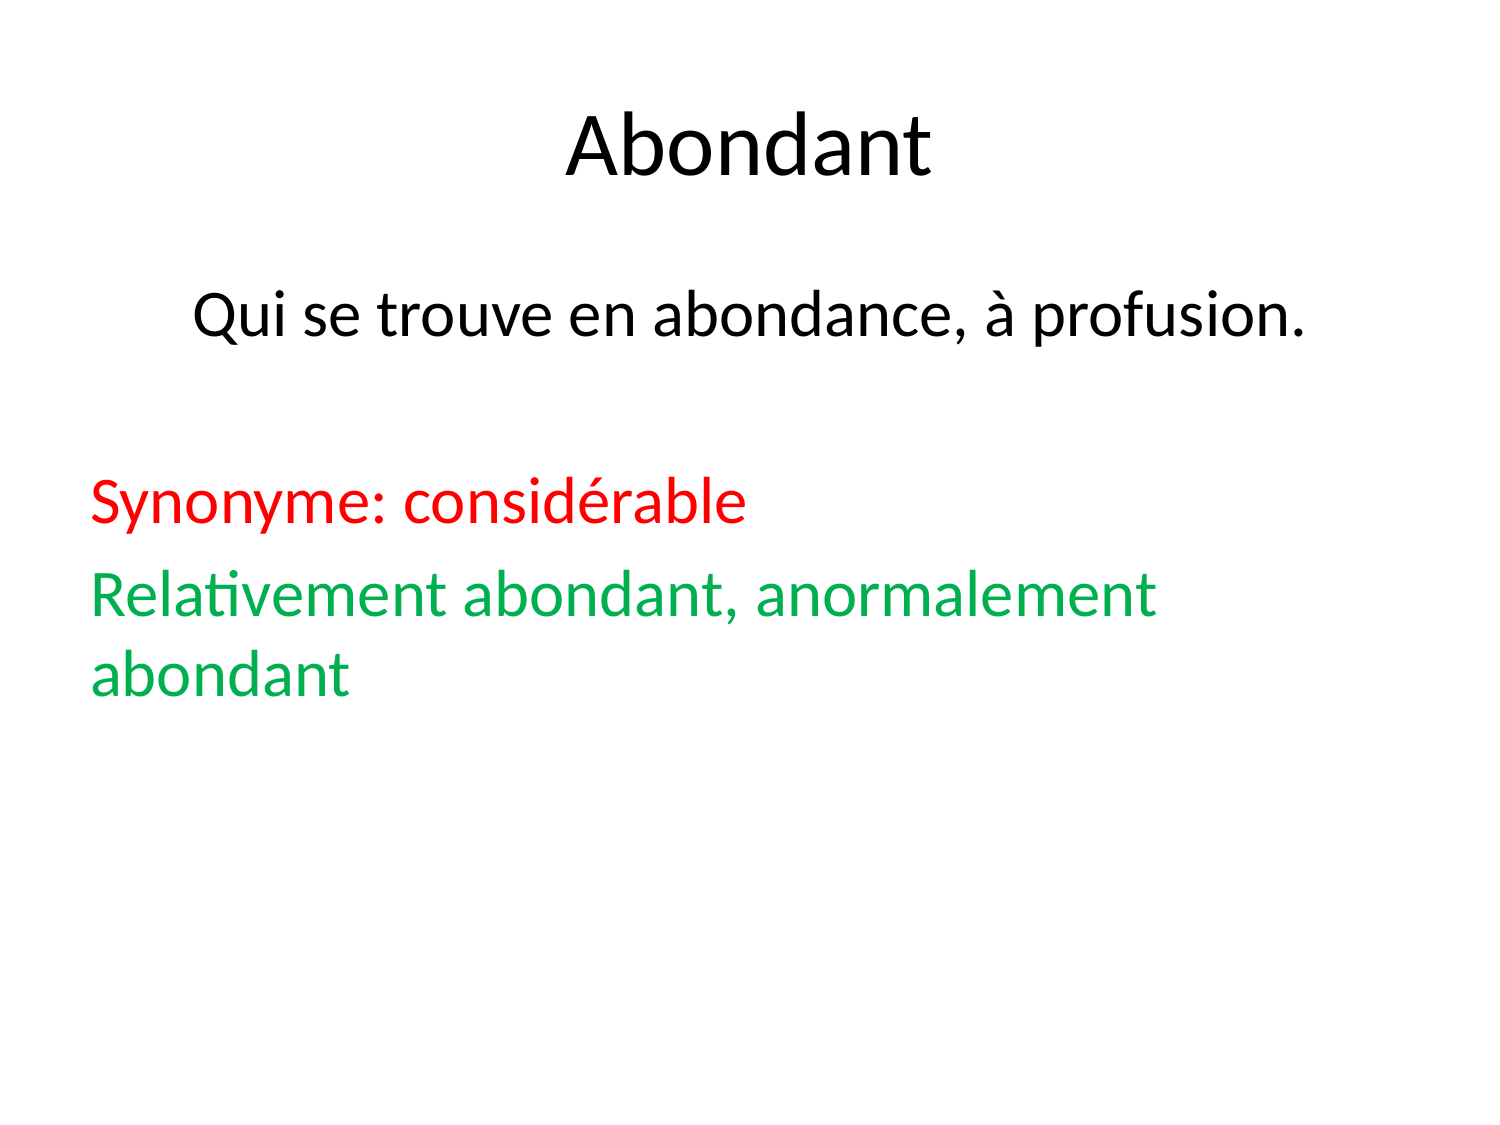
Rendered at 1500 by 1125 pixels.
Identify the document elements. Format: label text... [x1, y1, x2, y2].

list Qui se trouve en abondance, à profusion. Synonyme: considérable Relativement abondant, anormalement abondant [75, 262, 1425, 1005]
title Abondant [75, 45, 1425, 233]
